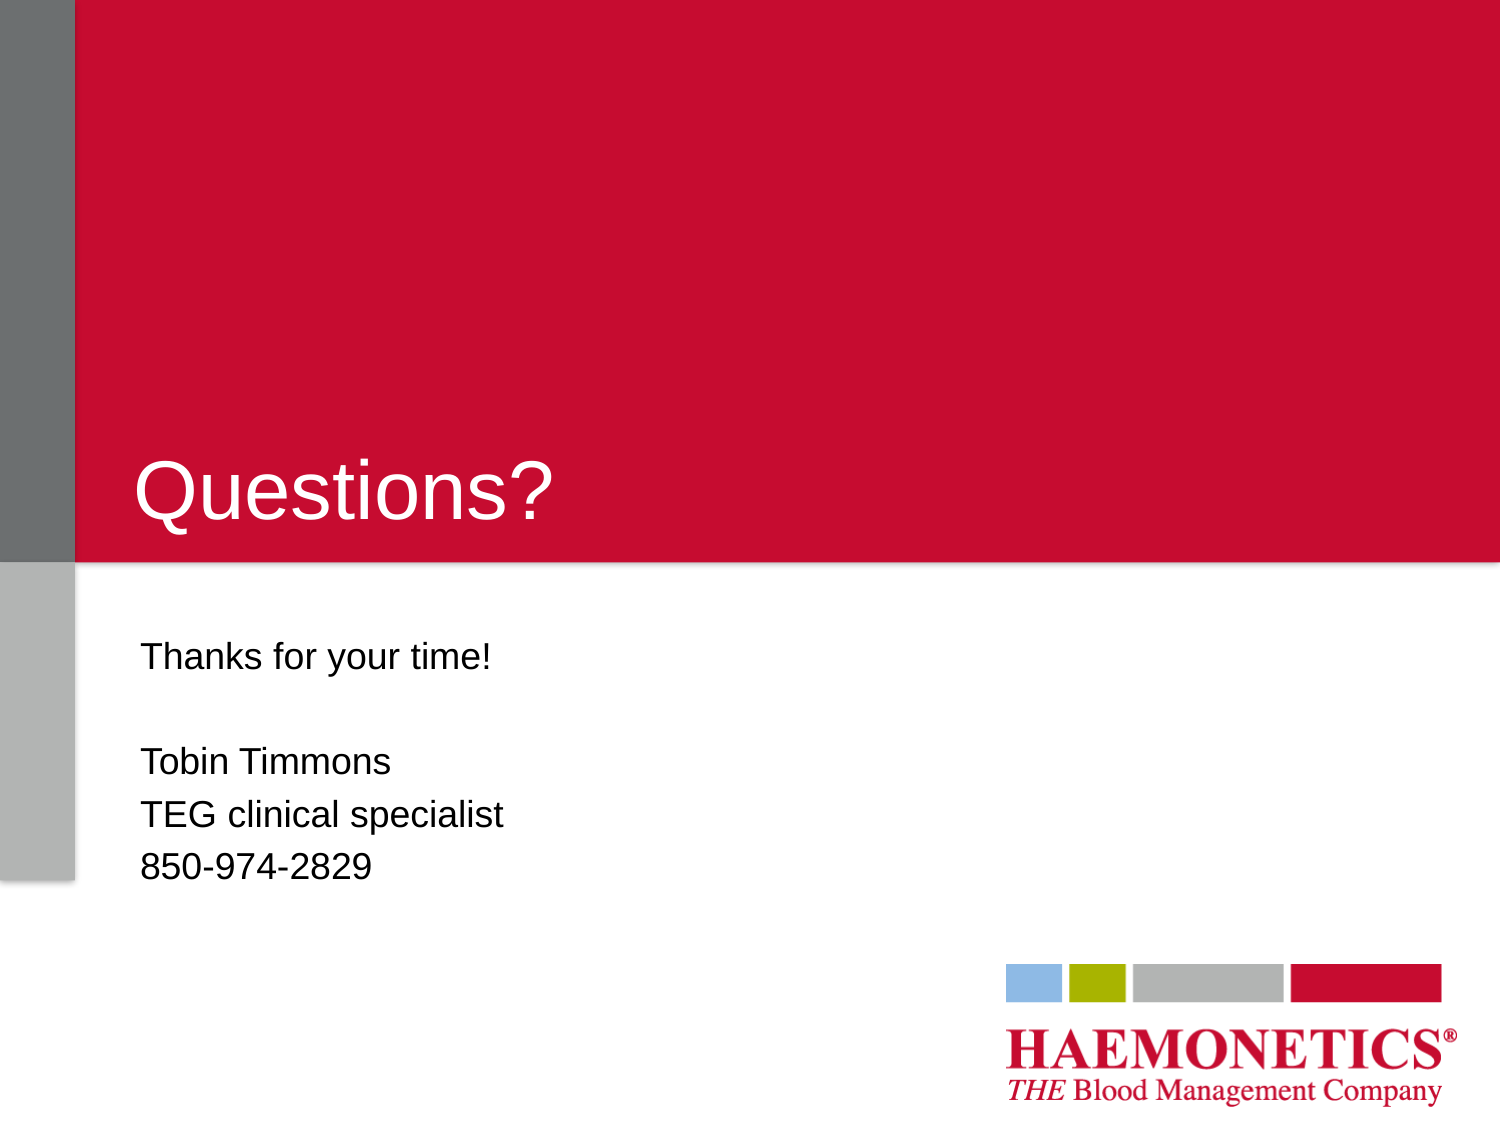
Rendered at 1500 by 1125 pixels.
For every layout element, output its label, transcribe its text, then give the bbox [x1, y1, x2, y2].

title Questions? [118, 33, 1463, 544]
picture [1006, 964, 1457, 1107]
subtitle Thanks for your time! Tobin Timmons TEG clinical specialist 850-974-2829 [124, 624, 1138, 701]
